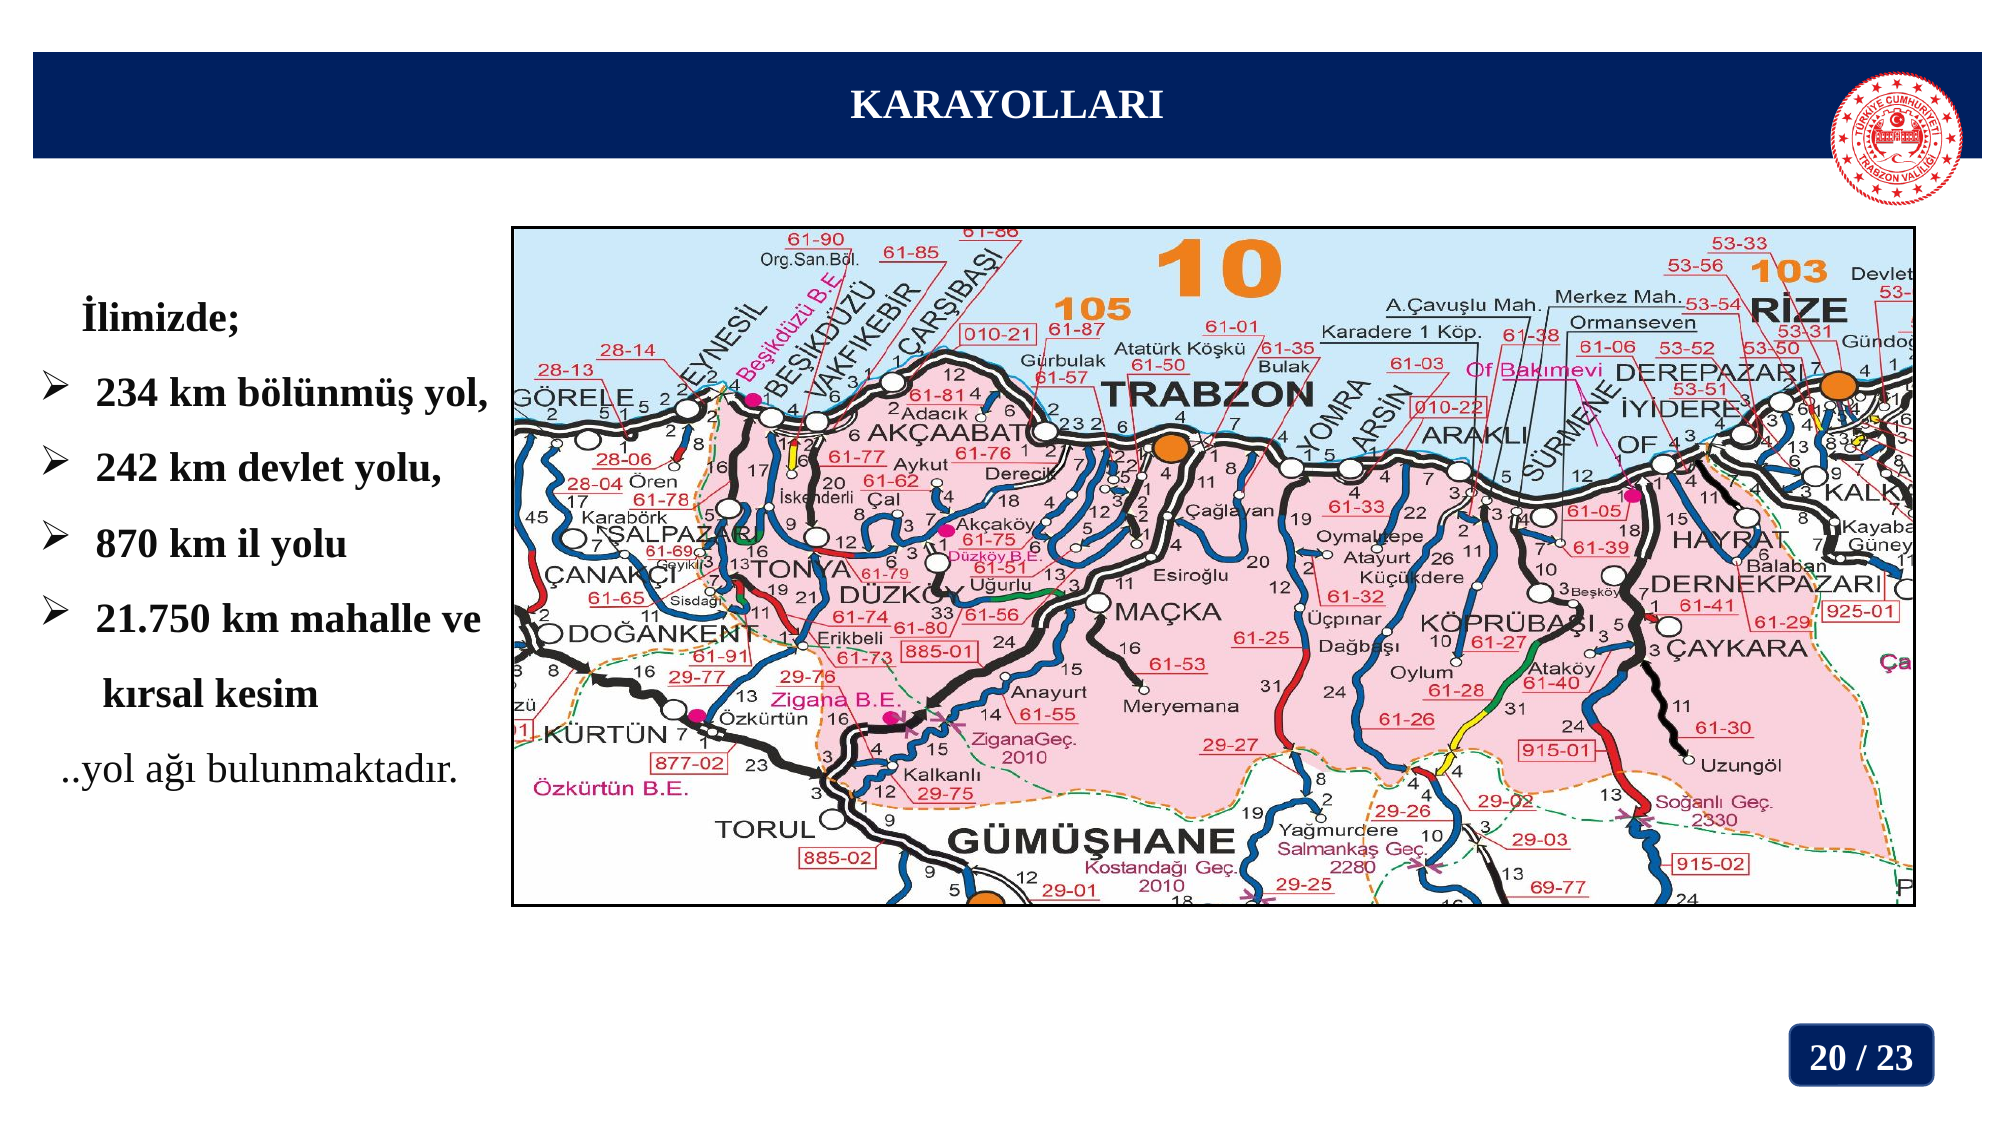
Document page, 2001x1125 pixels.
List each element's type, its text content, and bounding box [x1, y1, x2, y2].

picture [514, 229, 1913, 905]
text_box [1806, 51, 1982, 230]
text_box İlimizde; 234 km bölünmüş yol, 242 km devlet yolu, 870 km il yolu 21.750 km mahalle ve kırsal kesim ..yol ağı bulunmaktadır. [24, 282, 511, 798]
text_box 20 / 23 [1788, 1023, 1935, 1087]
title KARAYOLLARI [33, 52, 1806, 159]
